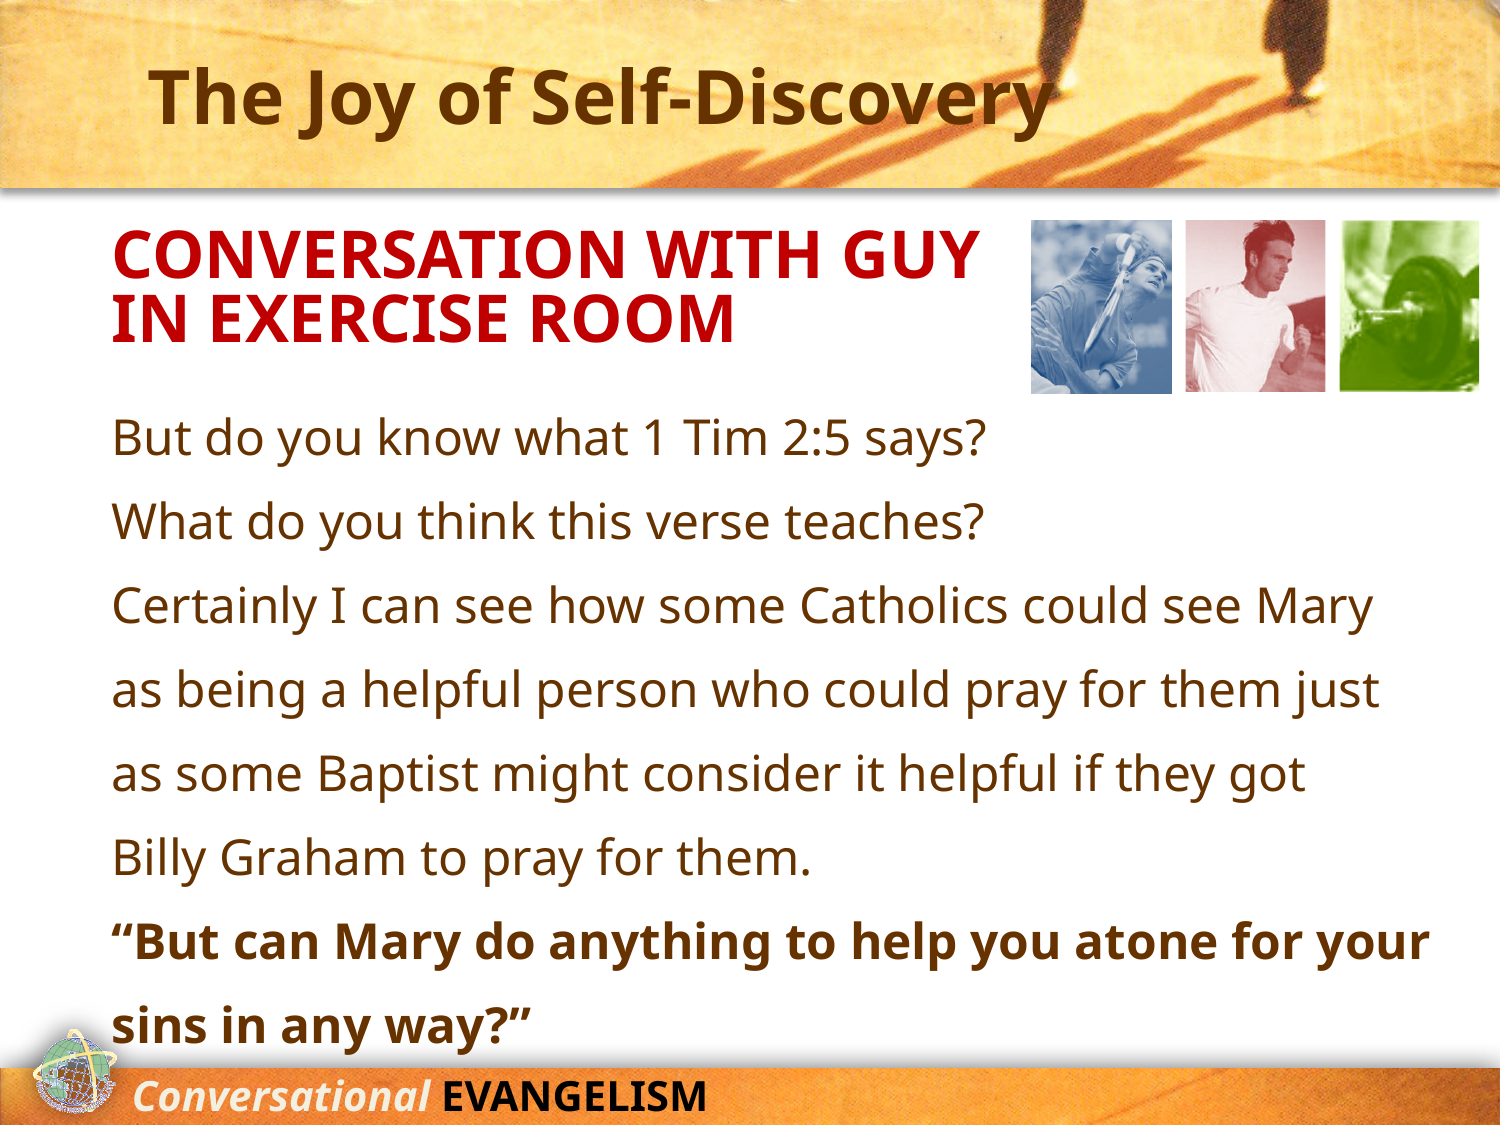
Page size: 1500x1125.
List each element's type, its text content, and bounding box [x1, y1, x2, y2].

title The Joy of Self-Discovery [35, 11, 1500, 200]
text_box [132, 648, 1358, 750]
picture [0, 1027, 1500, 1125]
picture [0, 0, 1500, 188]
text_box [1031, 220, 1480, 394]
list CONVERSATION WITH GUY IN EXERCISE ROOM But do you know what 1 Tim 2:5 says? What do you think this verse teaches? Certainly I can see how some Catholics could see Mary as being a helpful person who could pray for them just as some Baptist might consider it helpful if they got Billy Graham to pray for them. “But can Mary do anything to help you atone for your sins in any way?” [96, 220, 1480, 1065]
